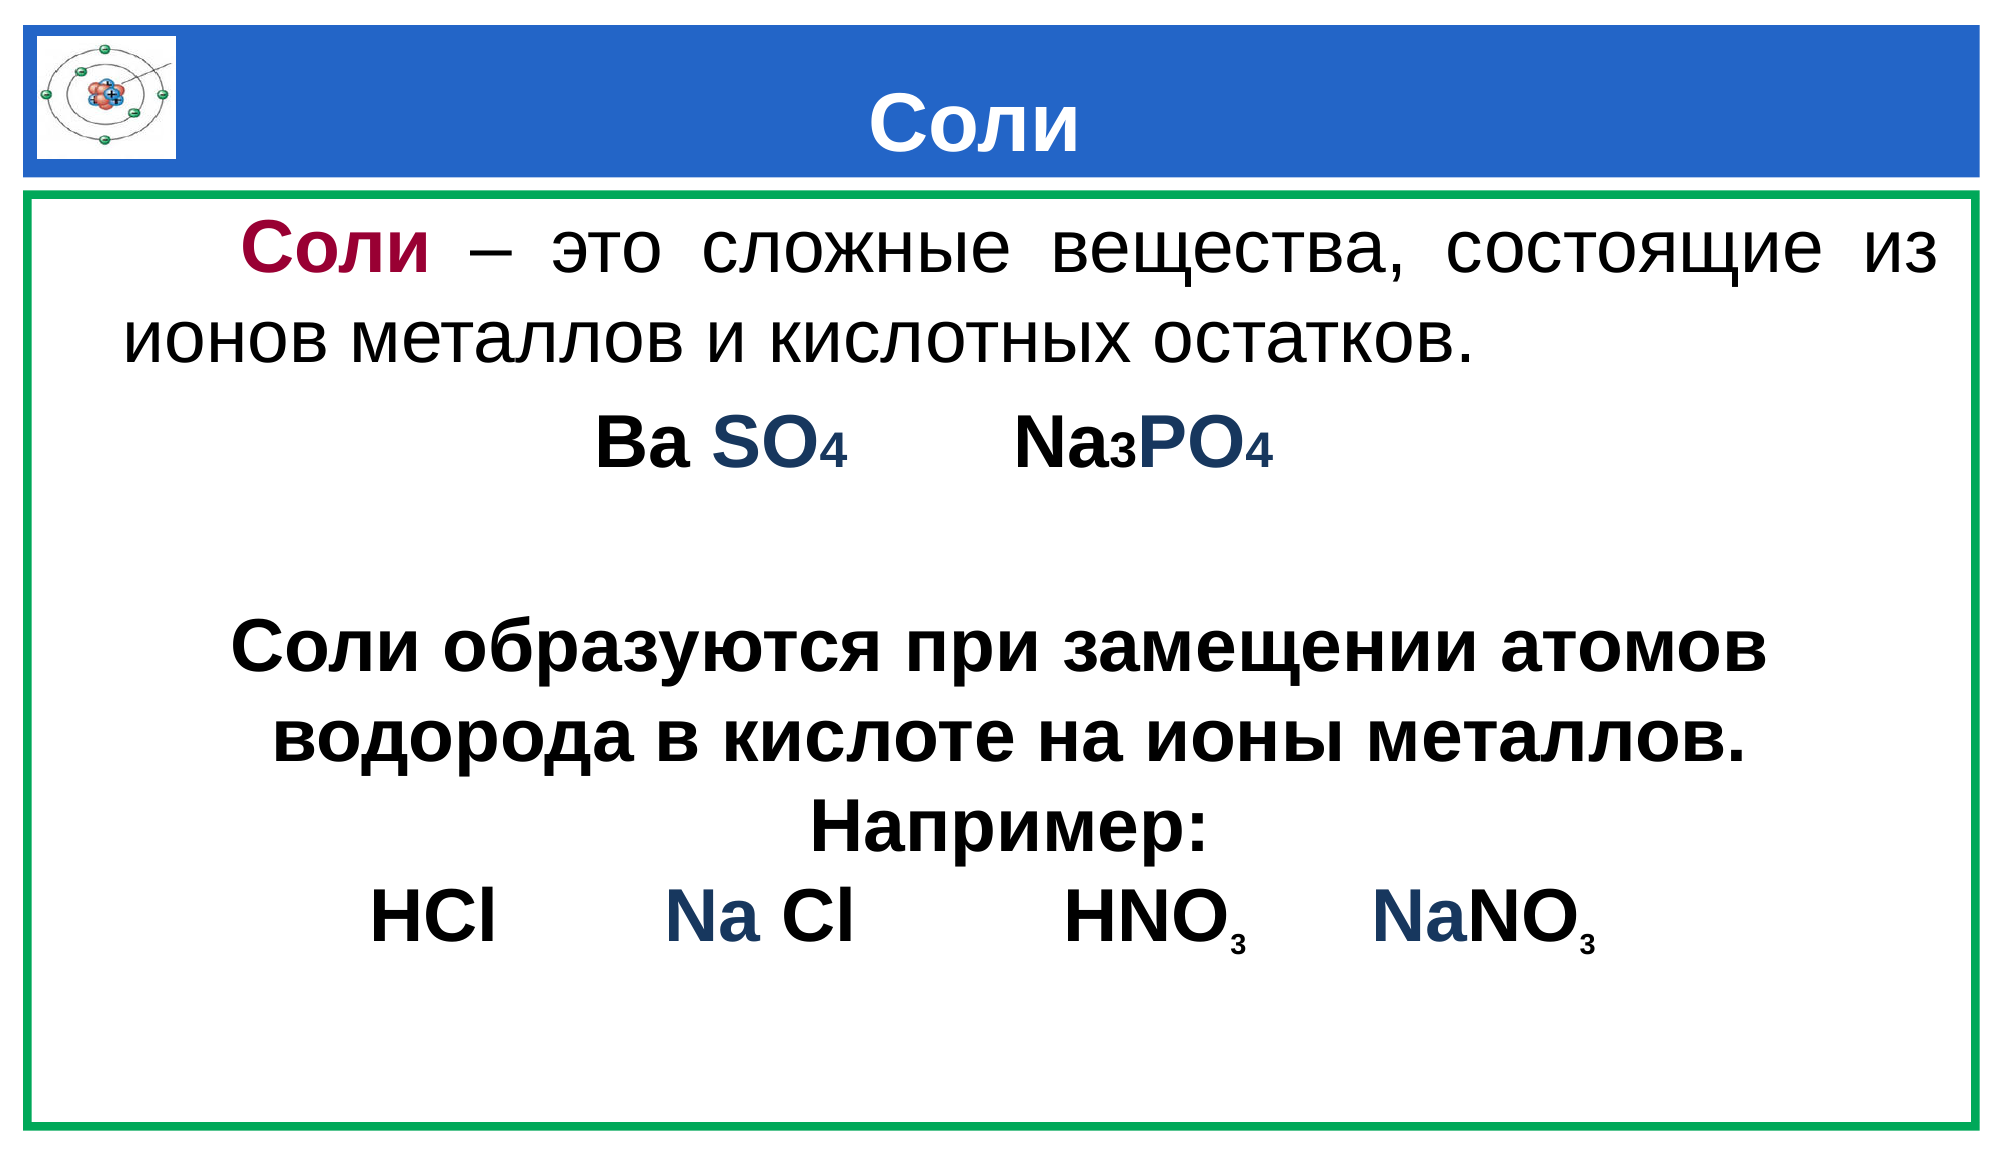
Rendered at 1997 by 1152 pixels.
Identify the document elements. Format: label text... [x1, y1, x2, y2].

text_box [0, 983, 1997, 1079]
text_box Соли – это сложные вещества, состоящие из ионов металлов и кислотных остатков. Ba SO4 Na3PO4 [37, 188, 1959, 601]
picture [36, 36, 176, 159]
text_box Соли [37, 60, 1959, 175]
text_box Соли образуются при замещении атомов водорода в кислоте на ионы металлов. Например: HCl Na Cl HNO3 NaNO3 [60, 587, 1960, 1059]
